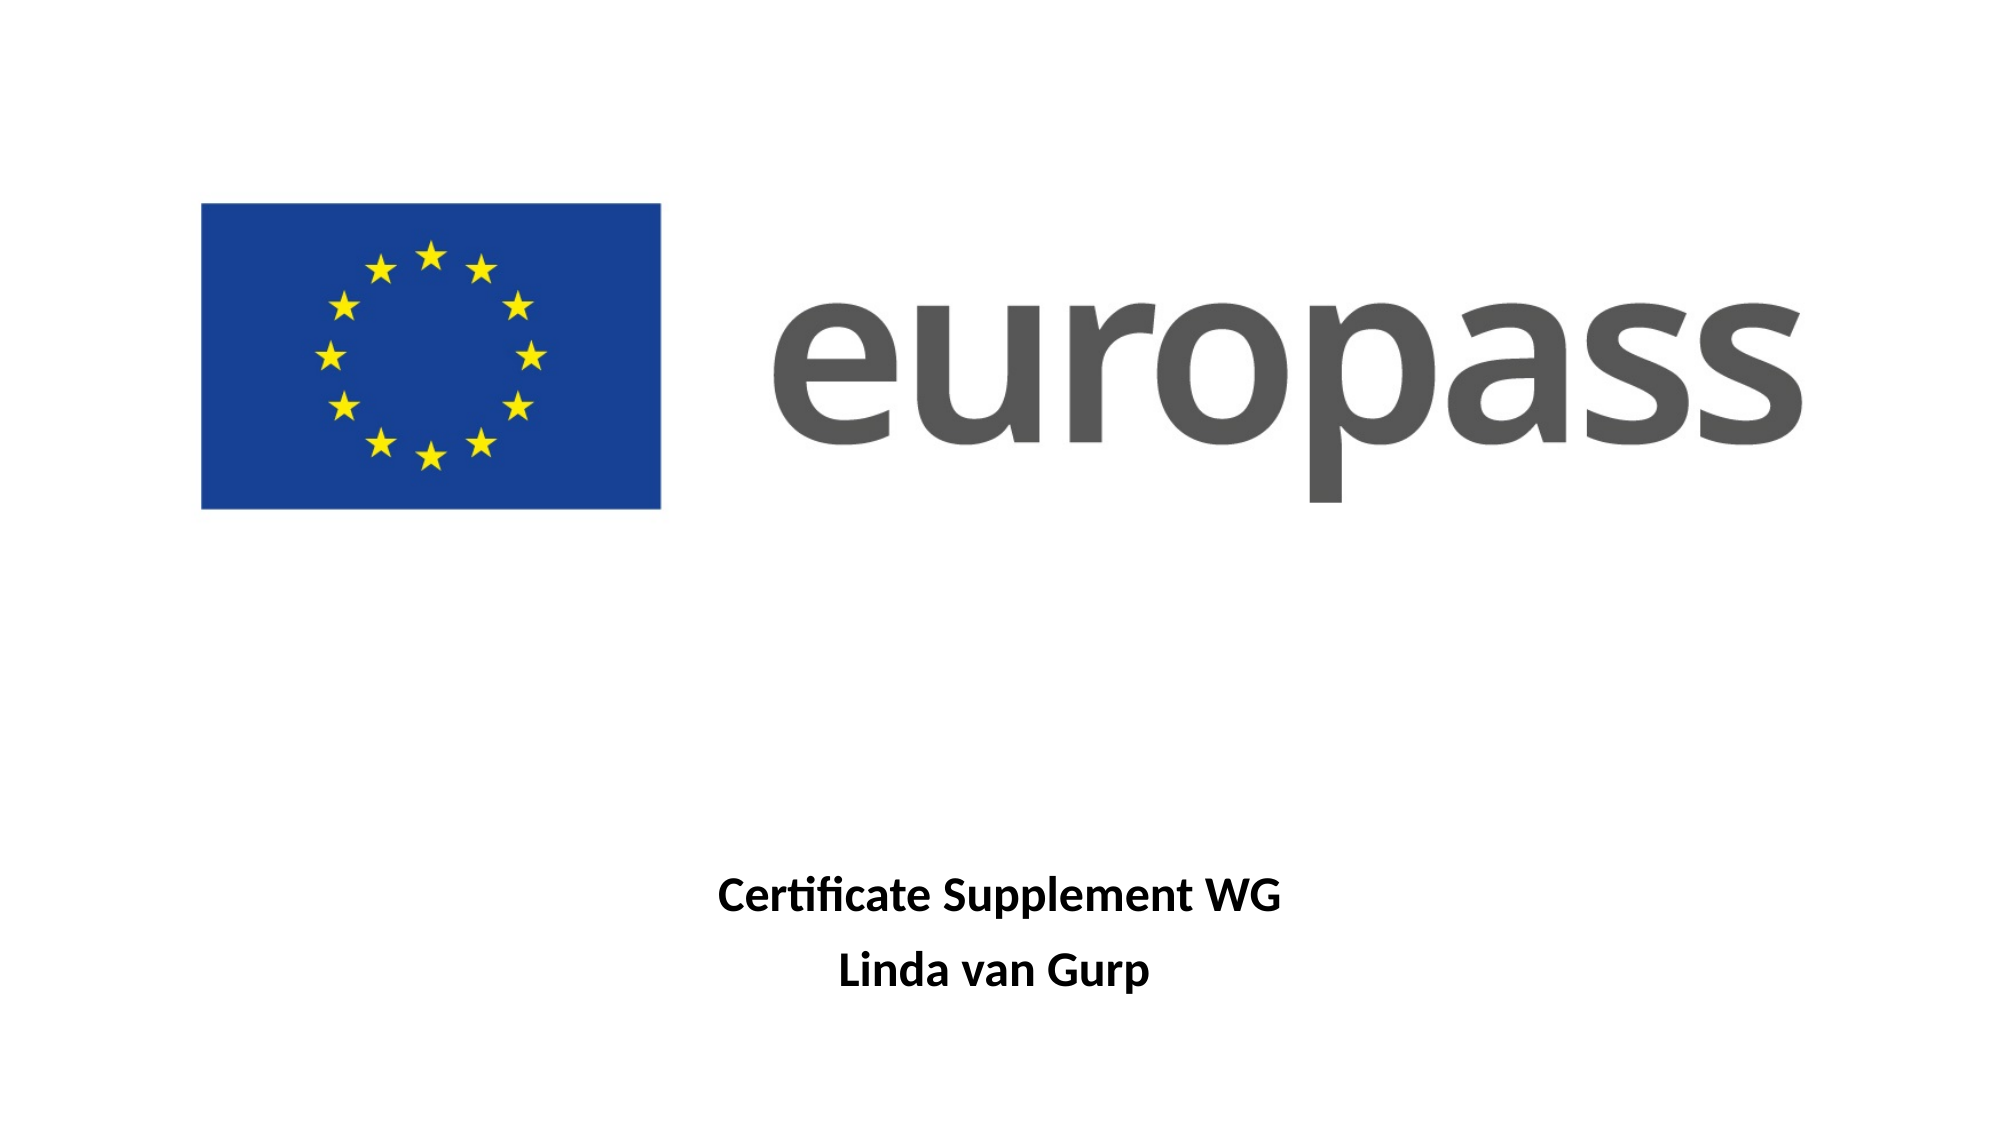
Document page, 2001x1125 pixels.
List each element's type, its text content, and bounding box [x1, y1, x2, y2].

picture [137, 138, 1863, 592]
subtitle Certificate Supplement WG Linda van Gurp [200, 857, 1800, 1008]
